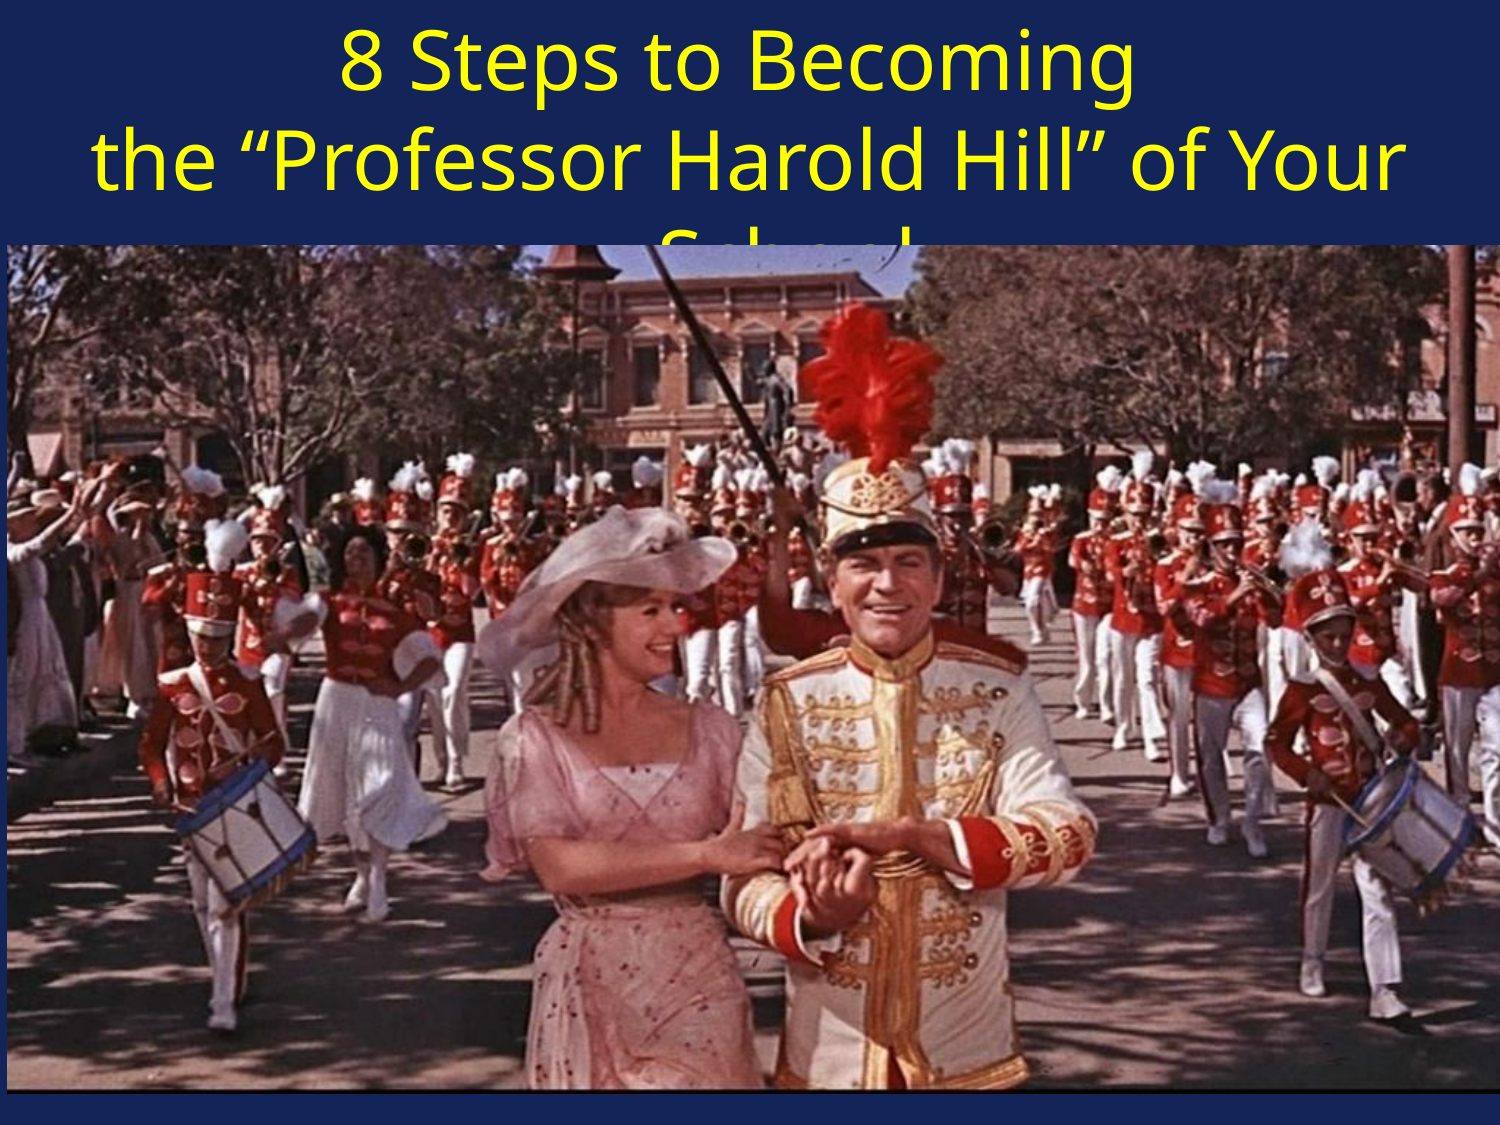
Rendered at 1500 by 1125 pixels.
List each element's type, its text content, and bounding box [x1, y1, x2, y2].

picture [6, 245, 1500, 1094]
text_box 8 Steps to Becoming the “Professor Harold Hill” of Your School [0, 0, 1500, 315]
